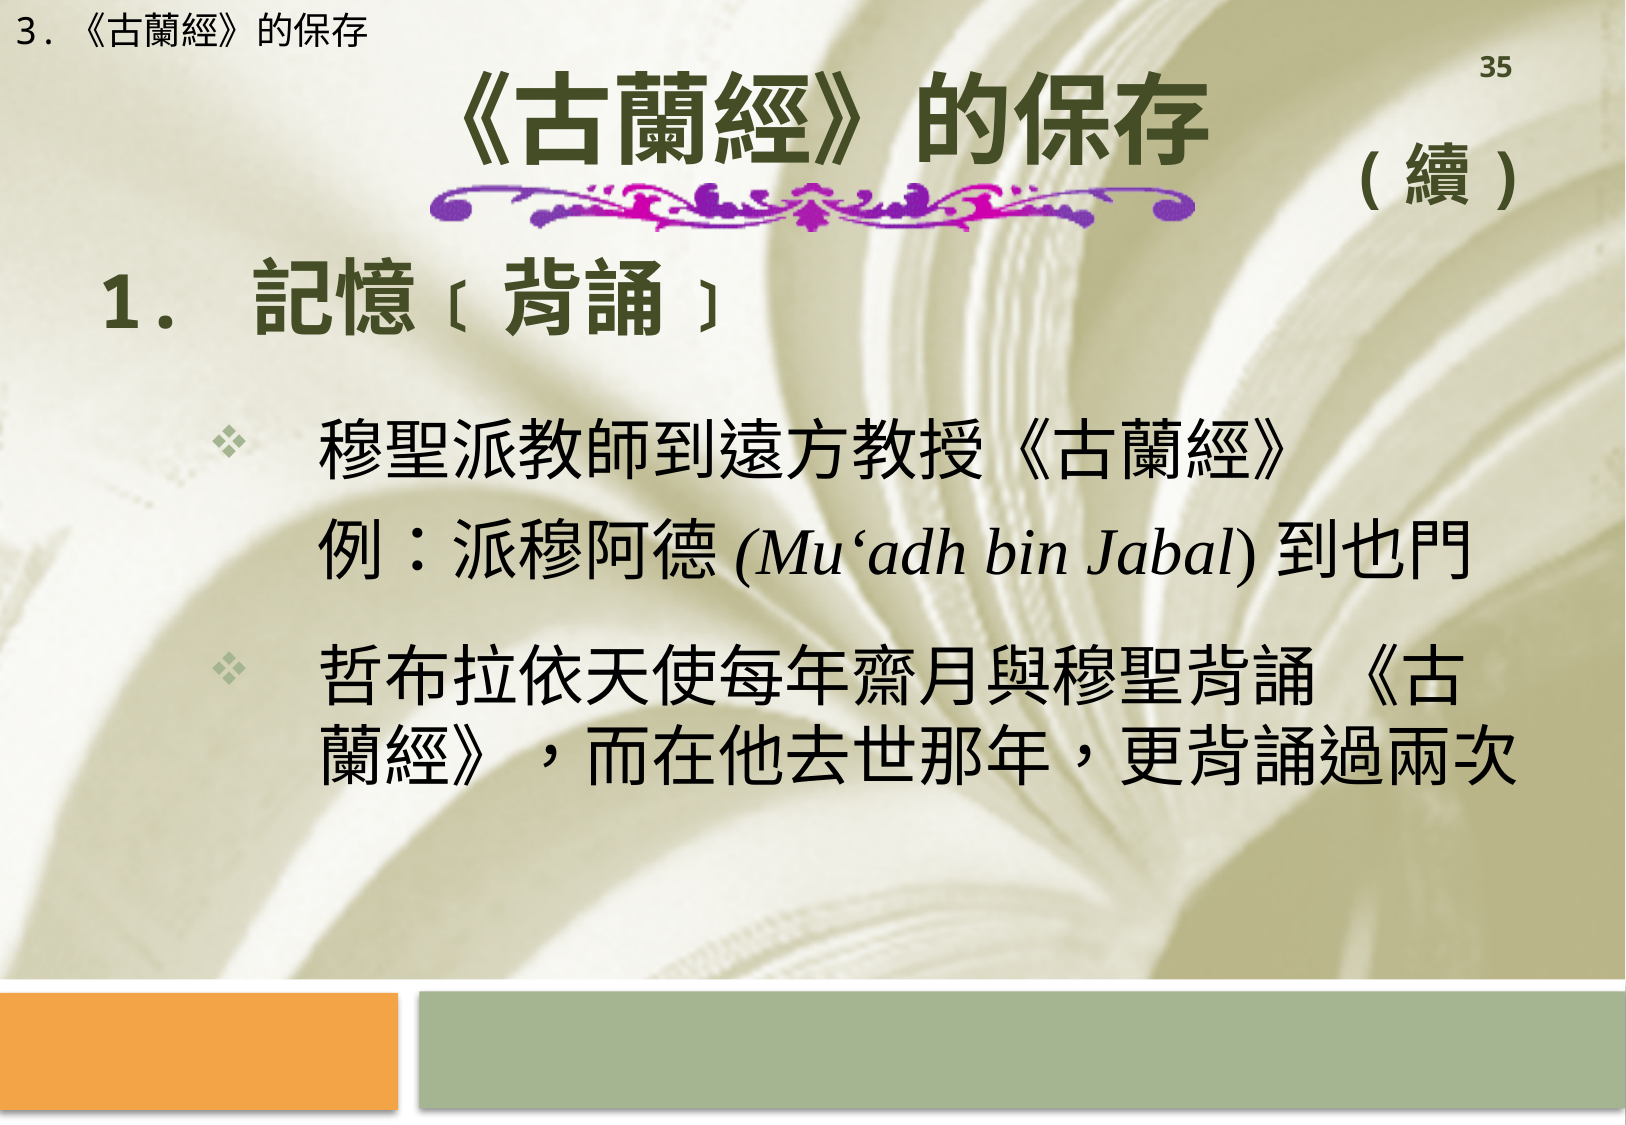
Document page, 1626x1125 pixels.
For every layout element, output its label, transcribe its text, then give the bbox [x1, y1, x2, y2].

list 穆聖派教師到遠方教授《古蘭經》 例：派穆阿德(Mu‘adh bin Jabal)到也門 哲布拉依天使每年齋月與穆聖背誦 《古蘭經》，而在他去世那年，更背誦過兩次 [37, 399, 1538, 1075]
text_box 3.《古蘭經》的保存 [0, 0, 410, 60]
text_box 《古蘭經》的保存 [106, 49, 1519, 184]
text_box 1. 記憶﹝背誦﹞ [83, 237, 766, 353]
slide_number 35 [1421, 37, 1571, 100]
text_box (續) [1334, 125, 1543, 221]
picture [429, 183, 1196, 232]
